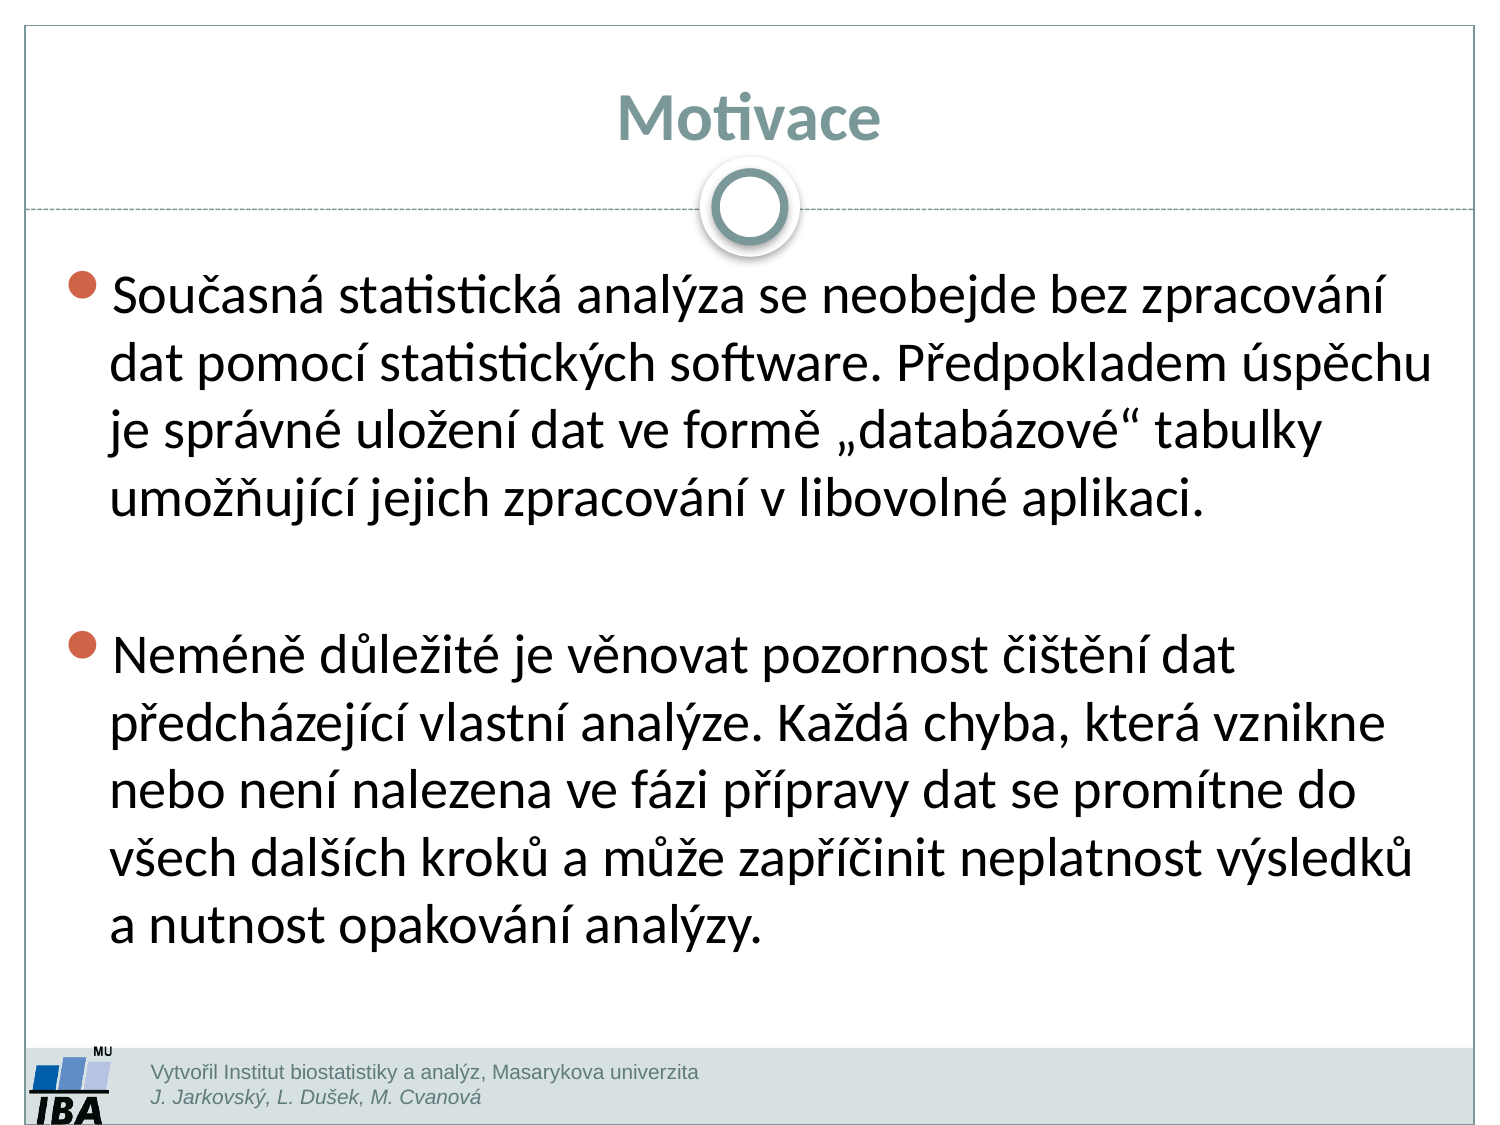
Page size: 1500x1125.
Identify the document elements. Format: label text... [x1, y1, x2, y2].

list Současná statistická analýza se neobejde bez zpracování dat pomocí statistických software. Předpokladem úspěchu je správné uložení dat ve formě „databázové“ tabulky umožňující jejich zpracování v libovolné aplikaci. Neméně důležité je věnovat pozornost čištění dat předcházející vlastní analýze. Každá chyba, která vznikne nebo není nalezena ve fázi přípravy dat se promítne do všech dalších kroků a může zapříčinit neplatnost výsledků a nutnost opakování analýzy. [49, 249, 1450, 1005]
footer Vytvořil Institut biostatistiky a analýz, Masarykova univerzita J. Jarkovský, L. Dušek, M. Cvanová [135, 1051, 724, 1112]
title Motivace [49, 37, 1450, 163]
picture [29, 1046, 112, 1125]
